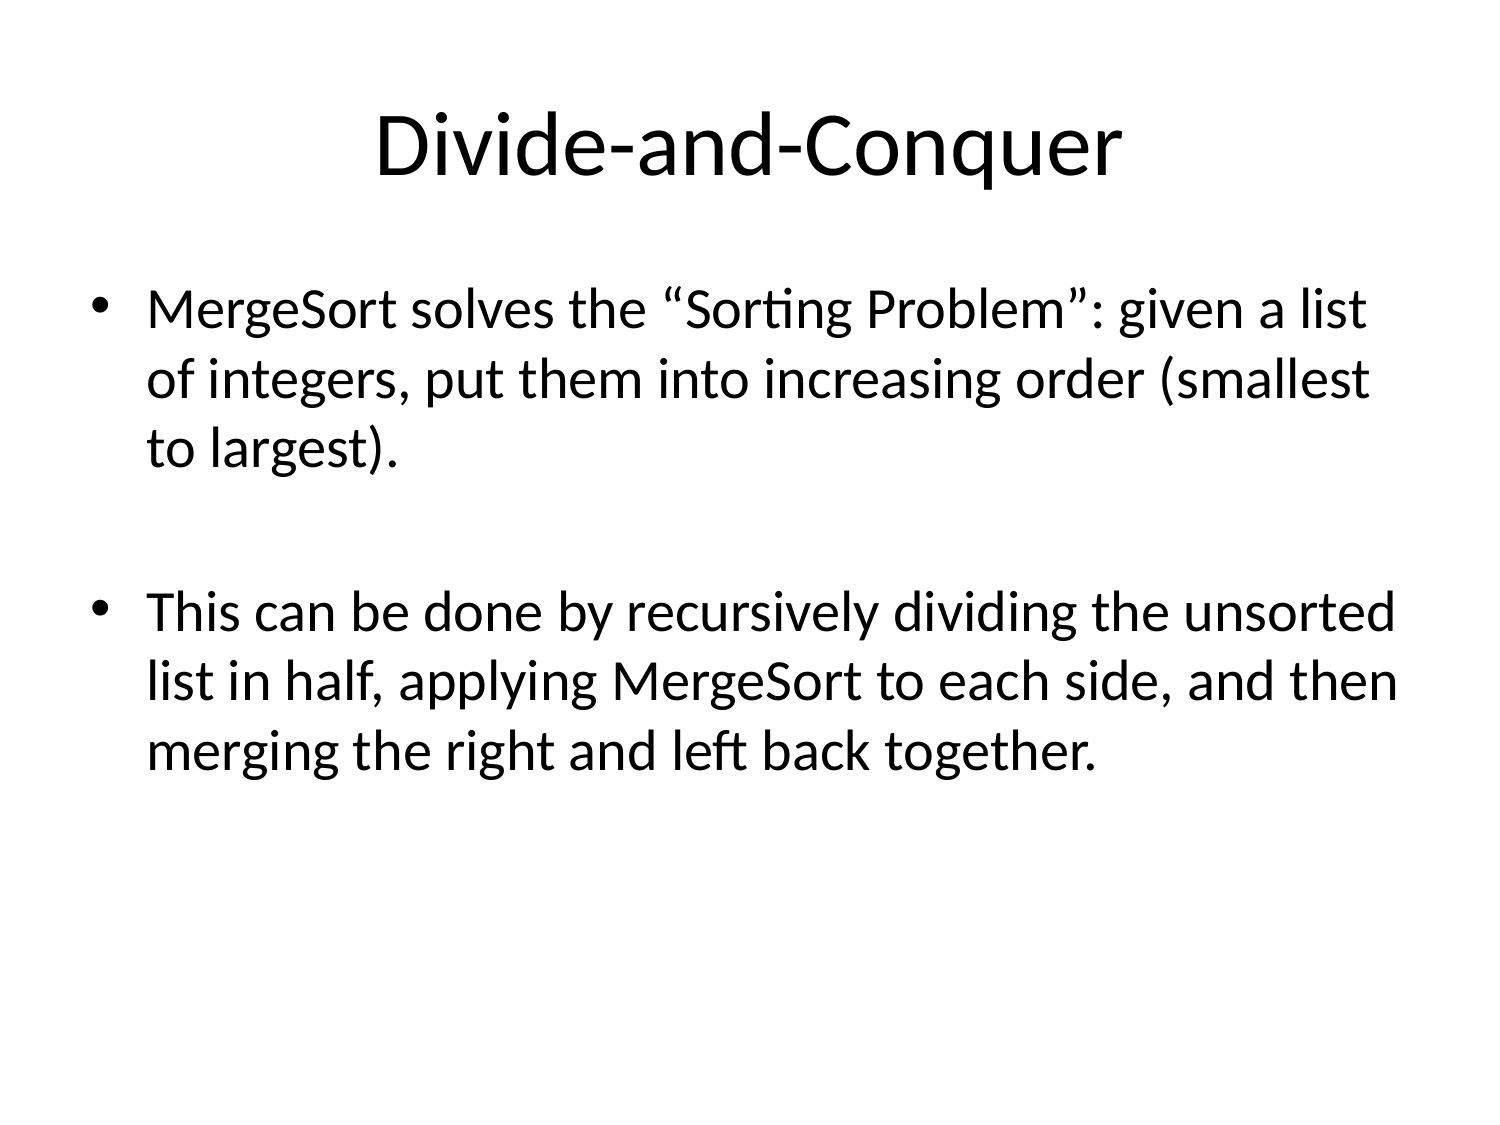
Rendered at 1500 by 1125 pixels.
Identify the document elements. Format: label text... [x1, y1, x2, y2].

title Divide-and-Conquer [75, 45, 1425, 233]
list MergeSort solves the “Sorting Problem”: given a list of integers, put them into increasing order (smallest to largest). This can be done by recursively dividing the unsorted list in half, applying MergeSort to each side, and then merging the right and left back together. [75, 262, 1425, 1005]
